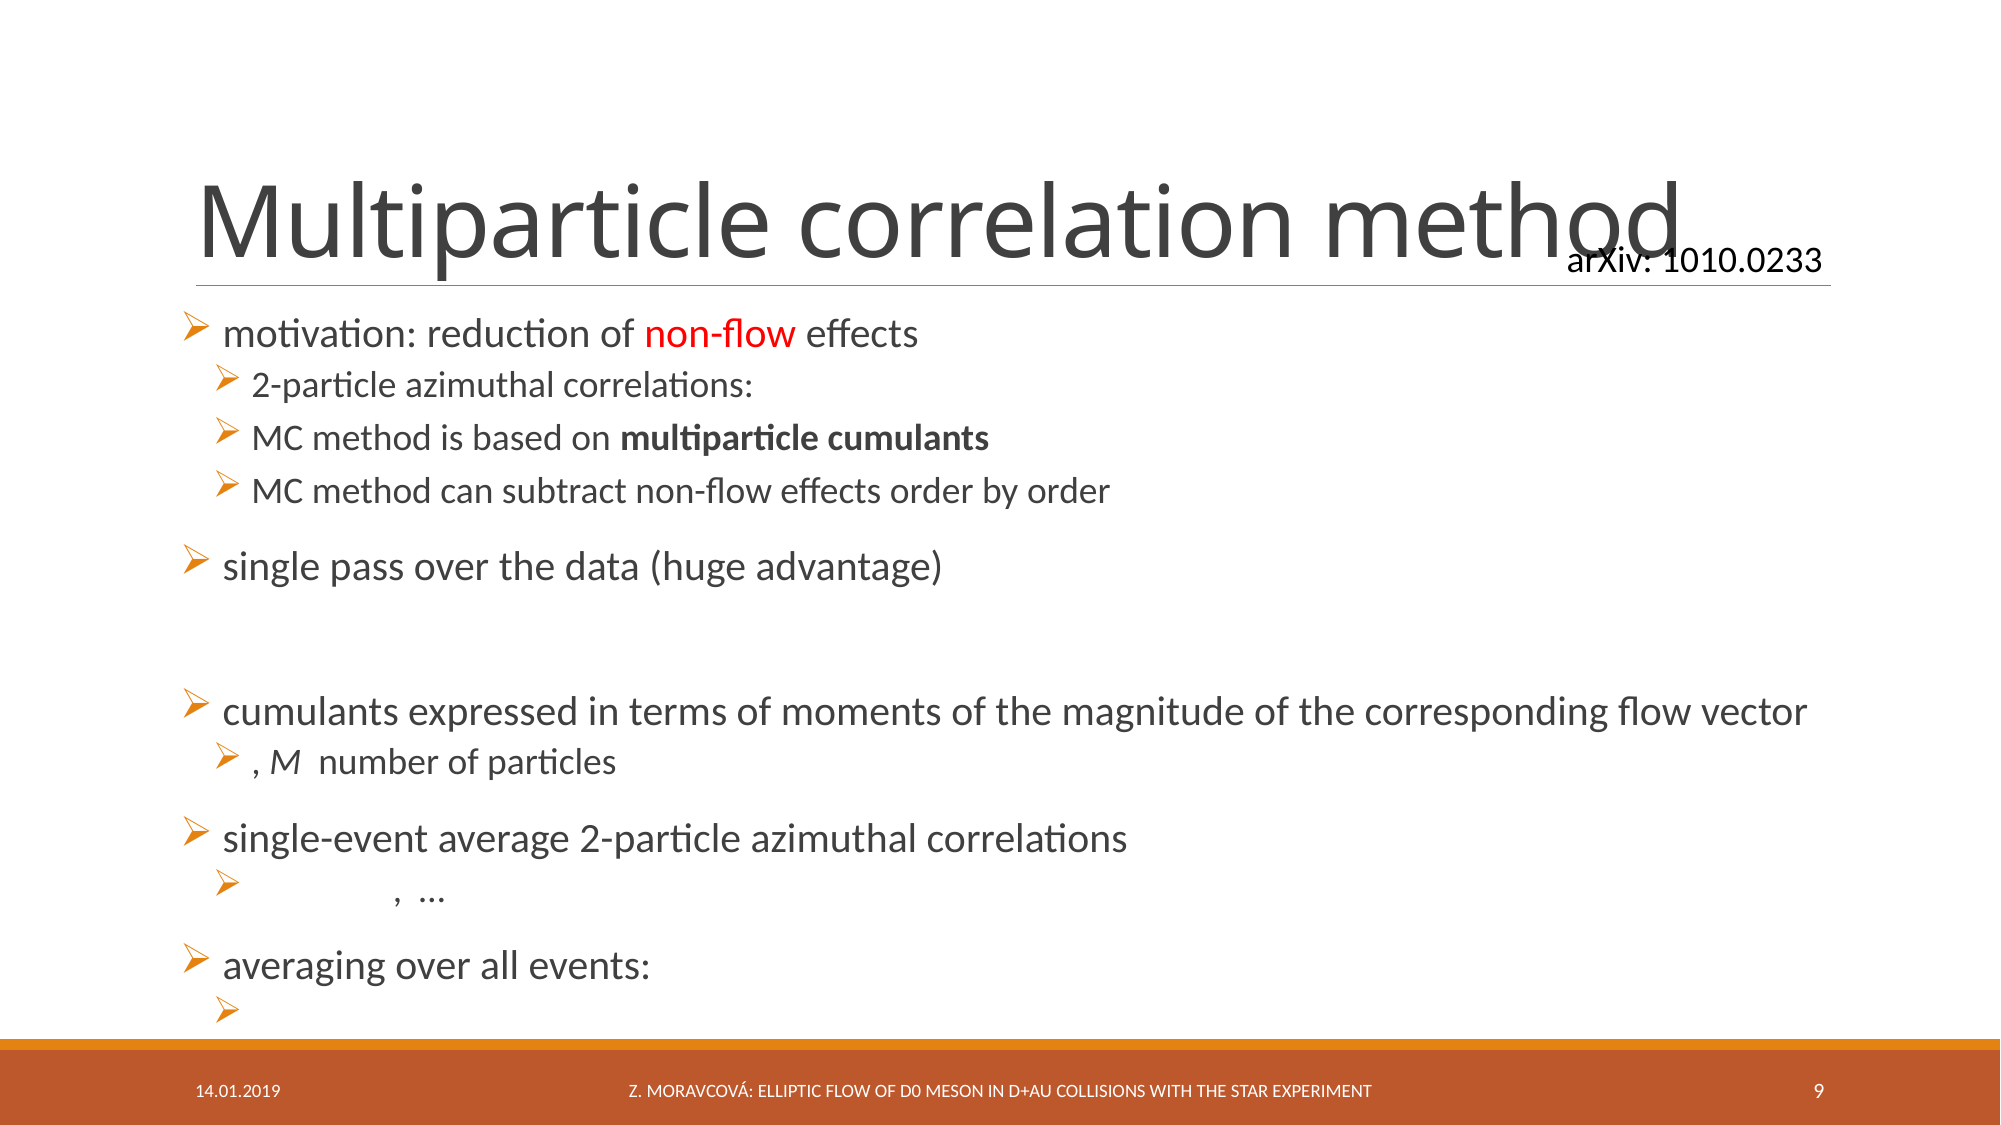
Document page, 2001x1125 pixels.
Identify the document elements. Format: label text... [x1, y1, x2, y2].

text_box arXiv: 1010.0233 [1551, 228, 1838, 288]
title Multiparticle correlation method [180, 47, 1830, 285]
slide_number 9 [1624, 1059, 1840, 1120]
footer Z. Moravcová: Elliptic flow of D0 meson in D+Au collisions with the STAR experiment [604, 1059, 1396, 1120]
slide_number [180, 1059, 586, 1120]
